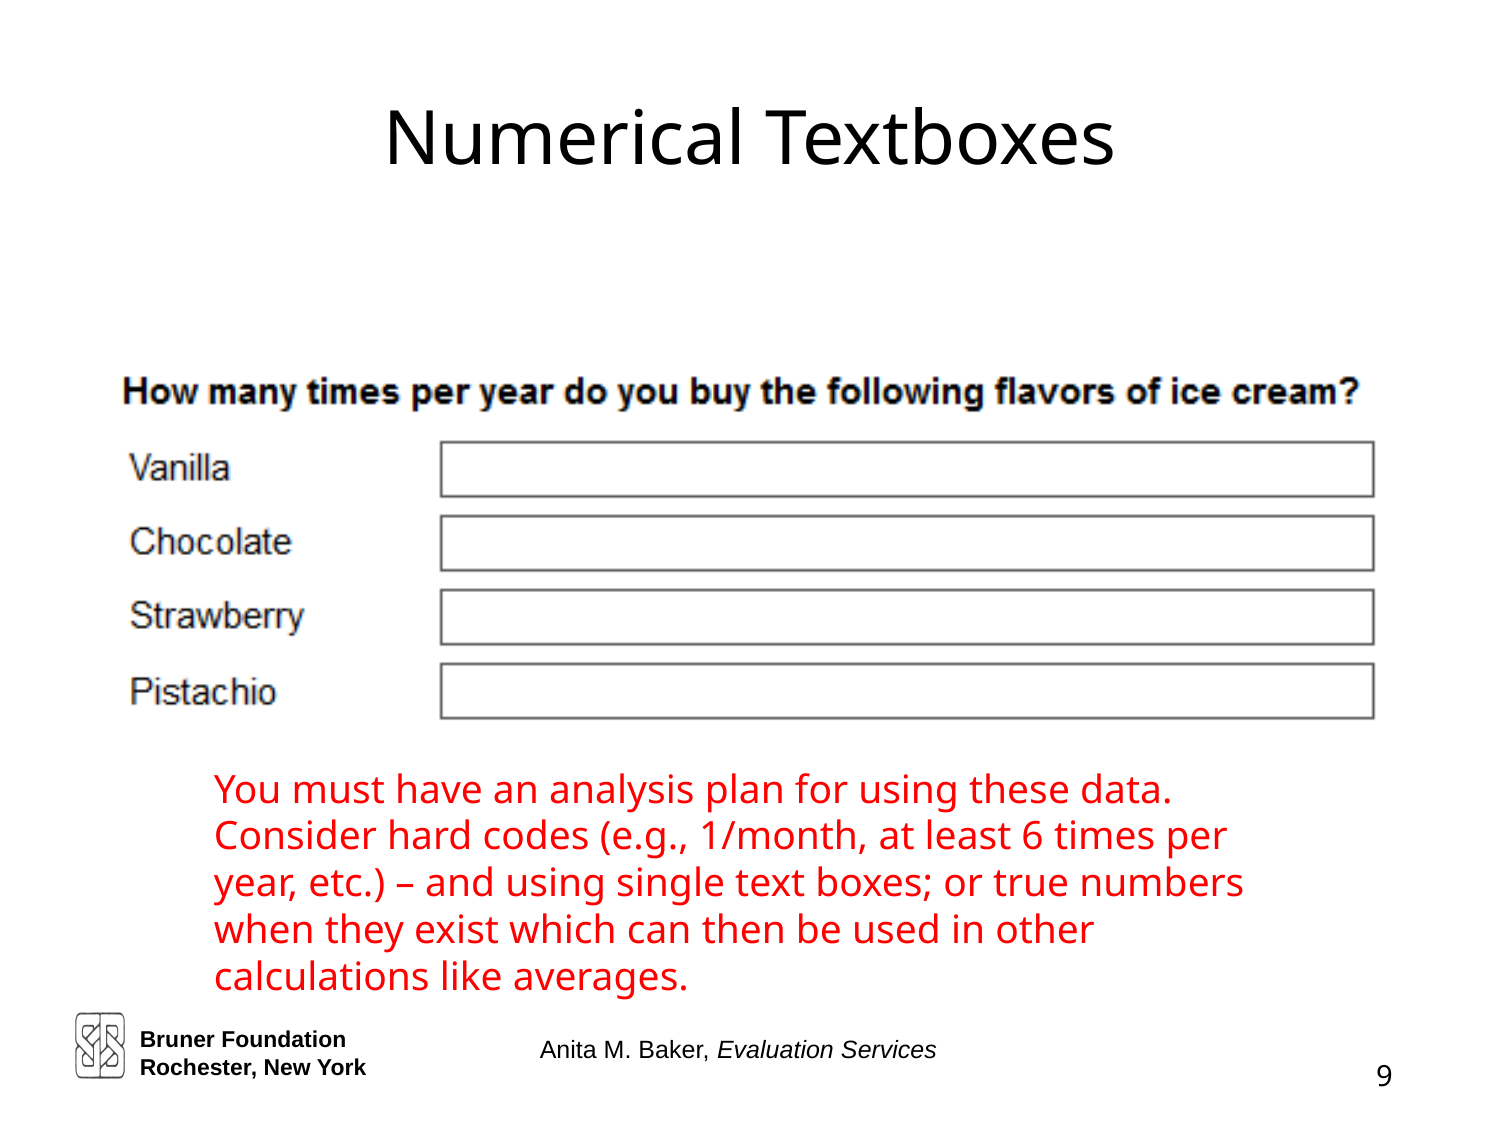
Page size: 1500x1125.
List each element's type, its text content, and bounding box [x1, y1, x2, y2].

picture [93, 353, 1442, 762]
text_box You must have an analysis plan for using these data. Consider hard codes (e.g., 1/month, at least 6 times per year, etc.) – and using single text boxes; or true numbers when they exist which can then be used in other calculations like averages. [199, 769, 1336, 1006]
picture [75, 1012, 125, 1079]
title Numerical Textboxes [116, 46, 1383, 223]
footer Anita M. Baker, Evaluation Services [525, 1026, 1000, 1112]
text_box Bruner Foundation Rochester, New York [124, 1017, 438, 1088]
slide_number 9 [1325, 1049, 1409, 1125]
